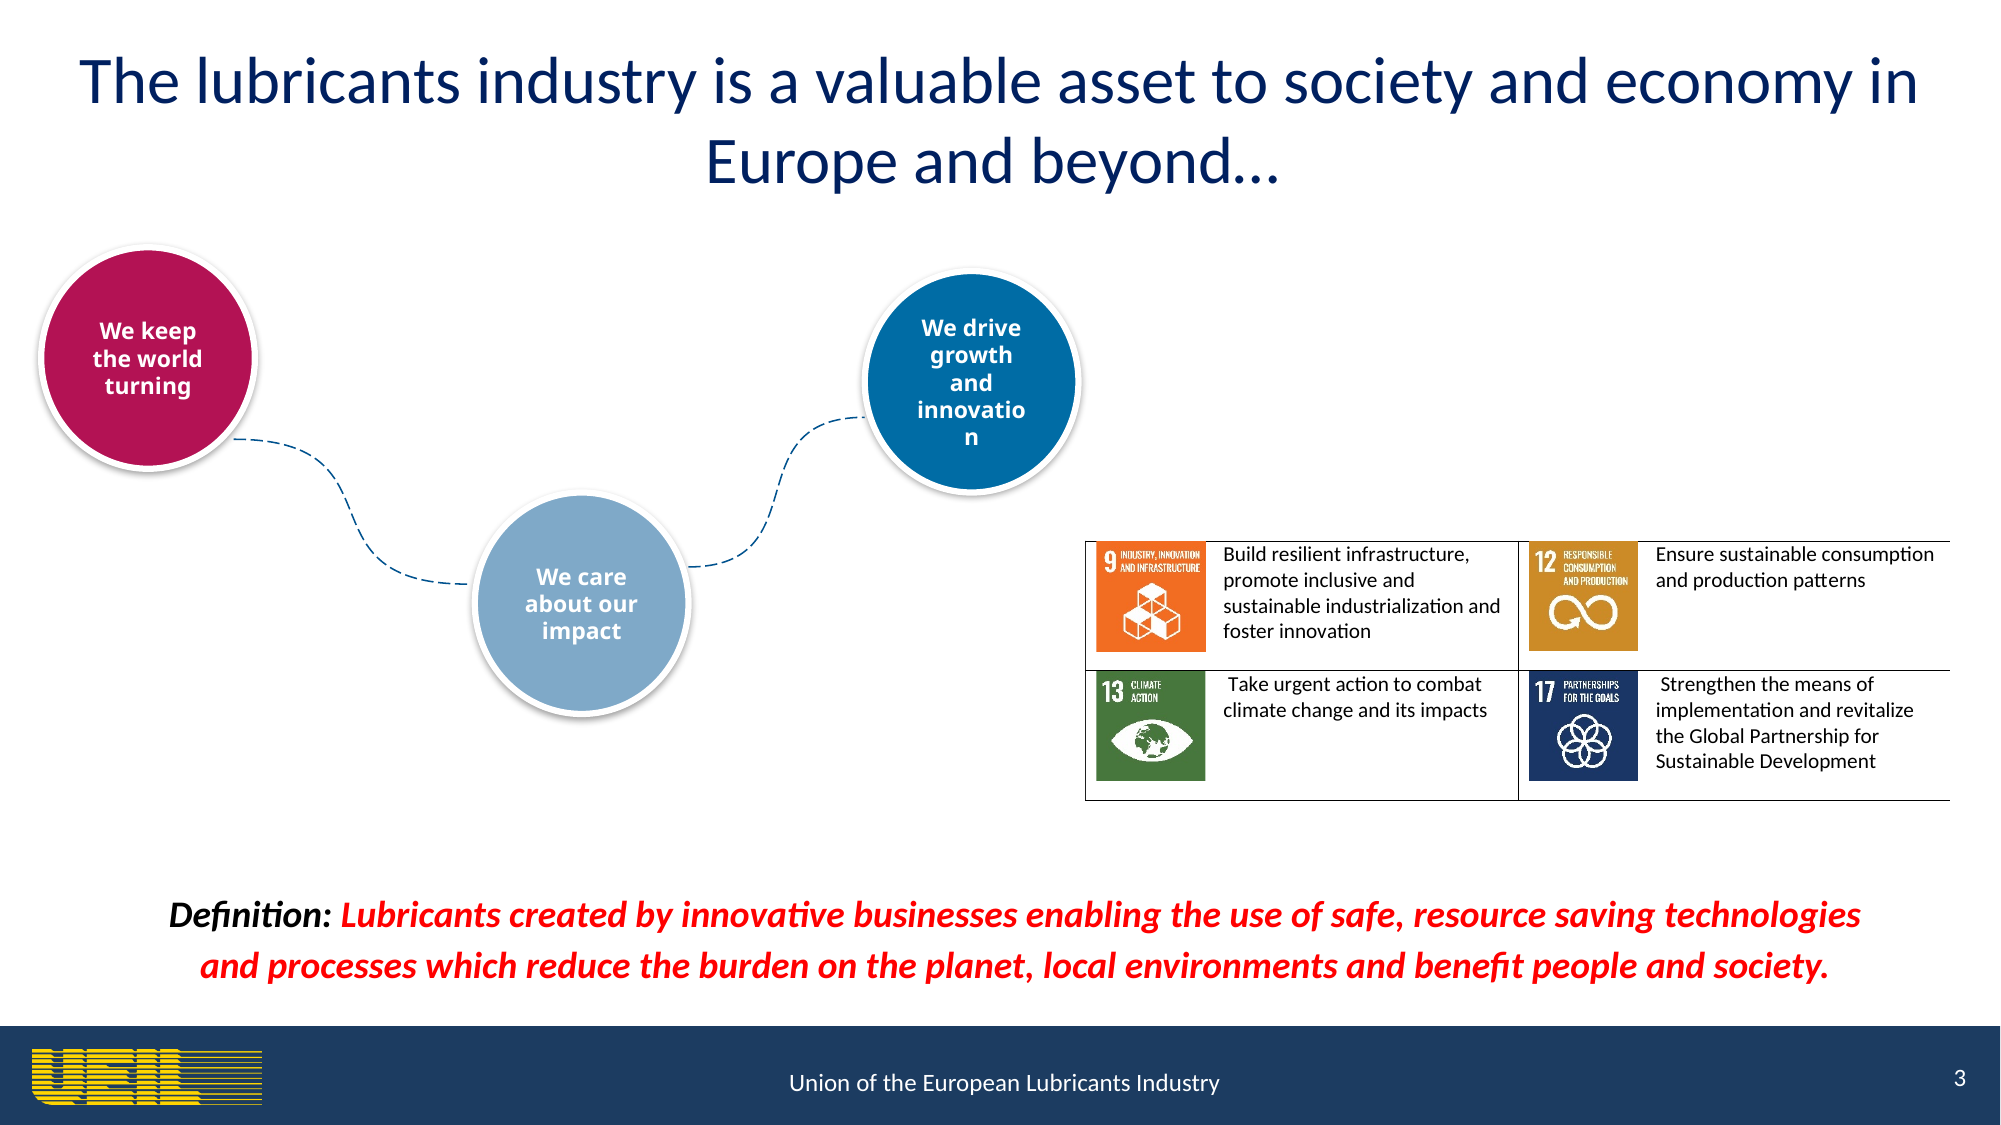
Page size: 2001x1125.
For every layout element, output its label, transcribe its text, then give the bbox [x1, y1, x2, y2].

picture [0, 1026, 2001, 1125]
text_box The lubricants industry is a valuable asset to society and economy in Europe and beyond… [0, 29, 2000, 204]
text_box Definition: Lubricants created by innovative businesses enabling the use of safe, resource saving technologies and processes which reduce the burden on the planet, local environments and benefit people and society. [132, 875, 1900, 994]
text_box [1085, 540, 1951, 846]
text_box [40, 246, 1079, 715]
slide_number 3 [1514, 1054, 1982, 1115]
